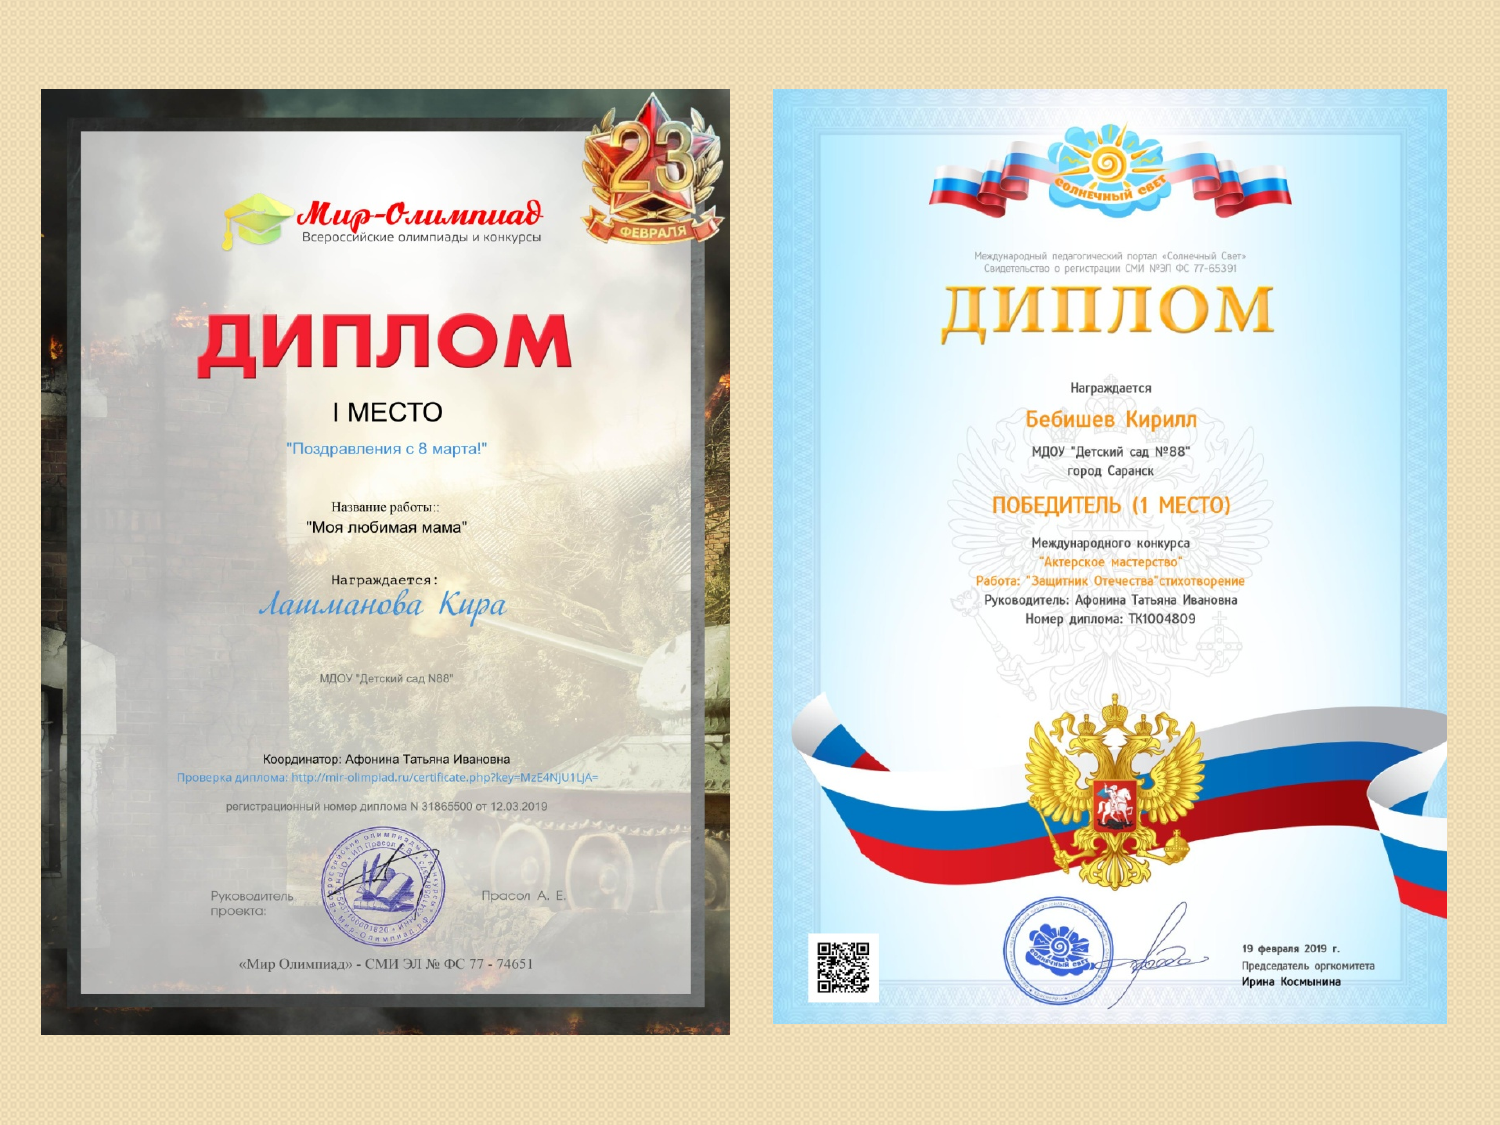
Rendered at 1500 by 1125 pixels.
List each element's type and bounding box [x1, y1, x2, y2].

picture [773, 89, 1447, 1024]
picture [41, 89, 730, 1035]
